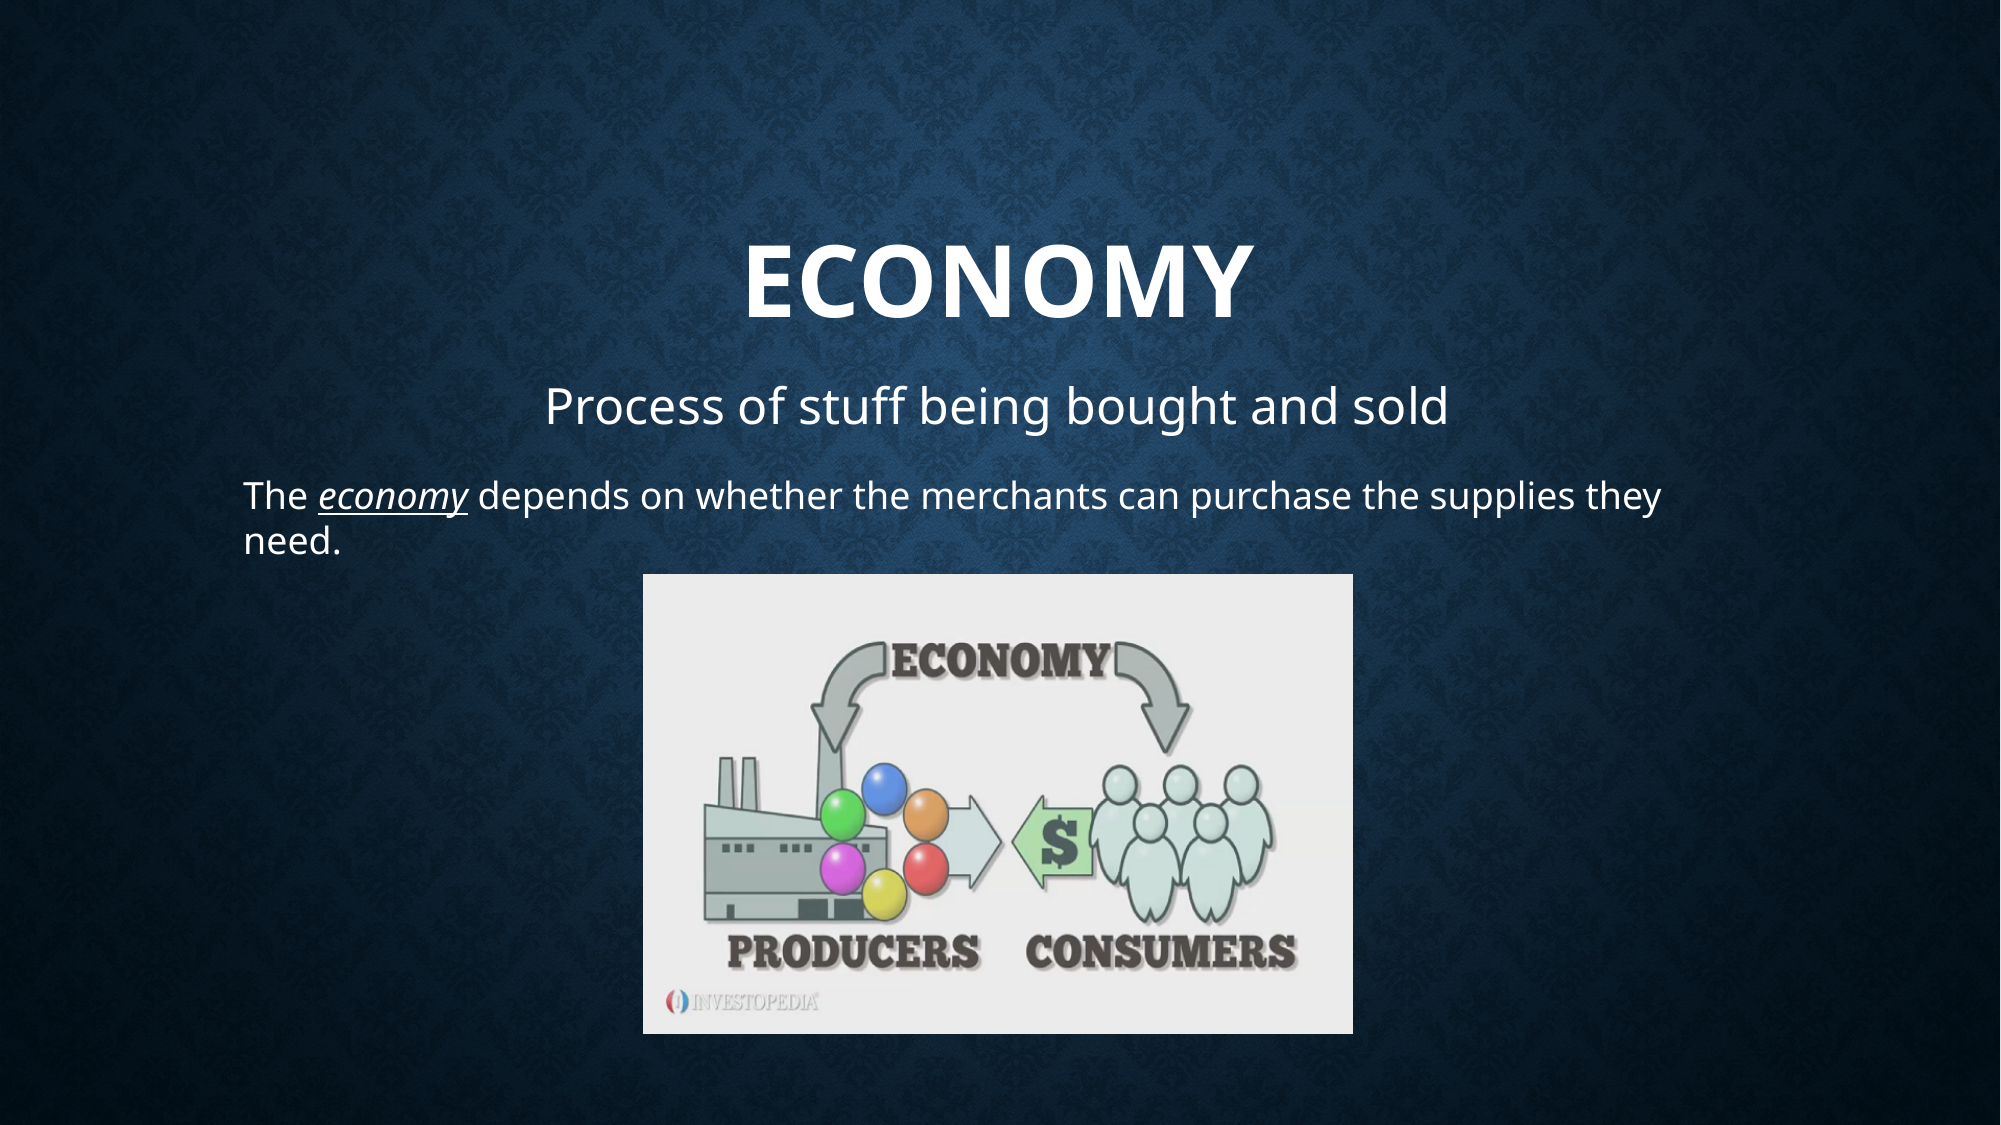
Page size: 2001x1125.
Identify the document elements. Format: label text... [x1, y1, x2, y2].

picture [642, 574, 1353, 1034]
text_box The economy depends on whether the merchants can purchase the supplies they need. [228, 464, 1768, 570]
subtitle Process of stuff being bought and sold [259, 354, 1737, 457]
title economy [259, 70, 1737, 347]
